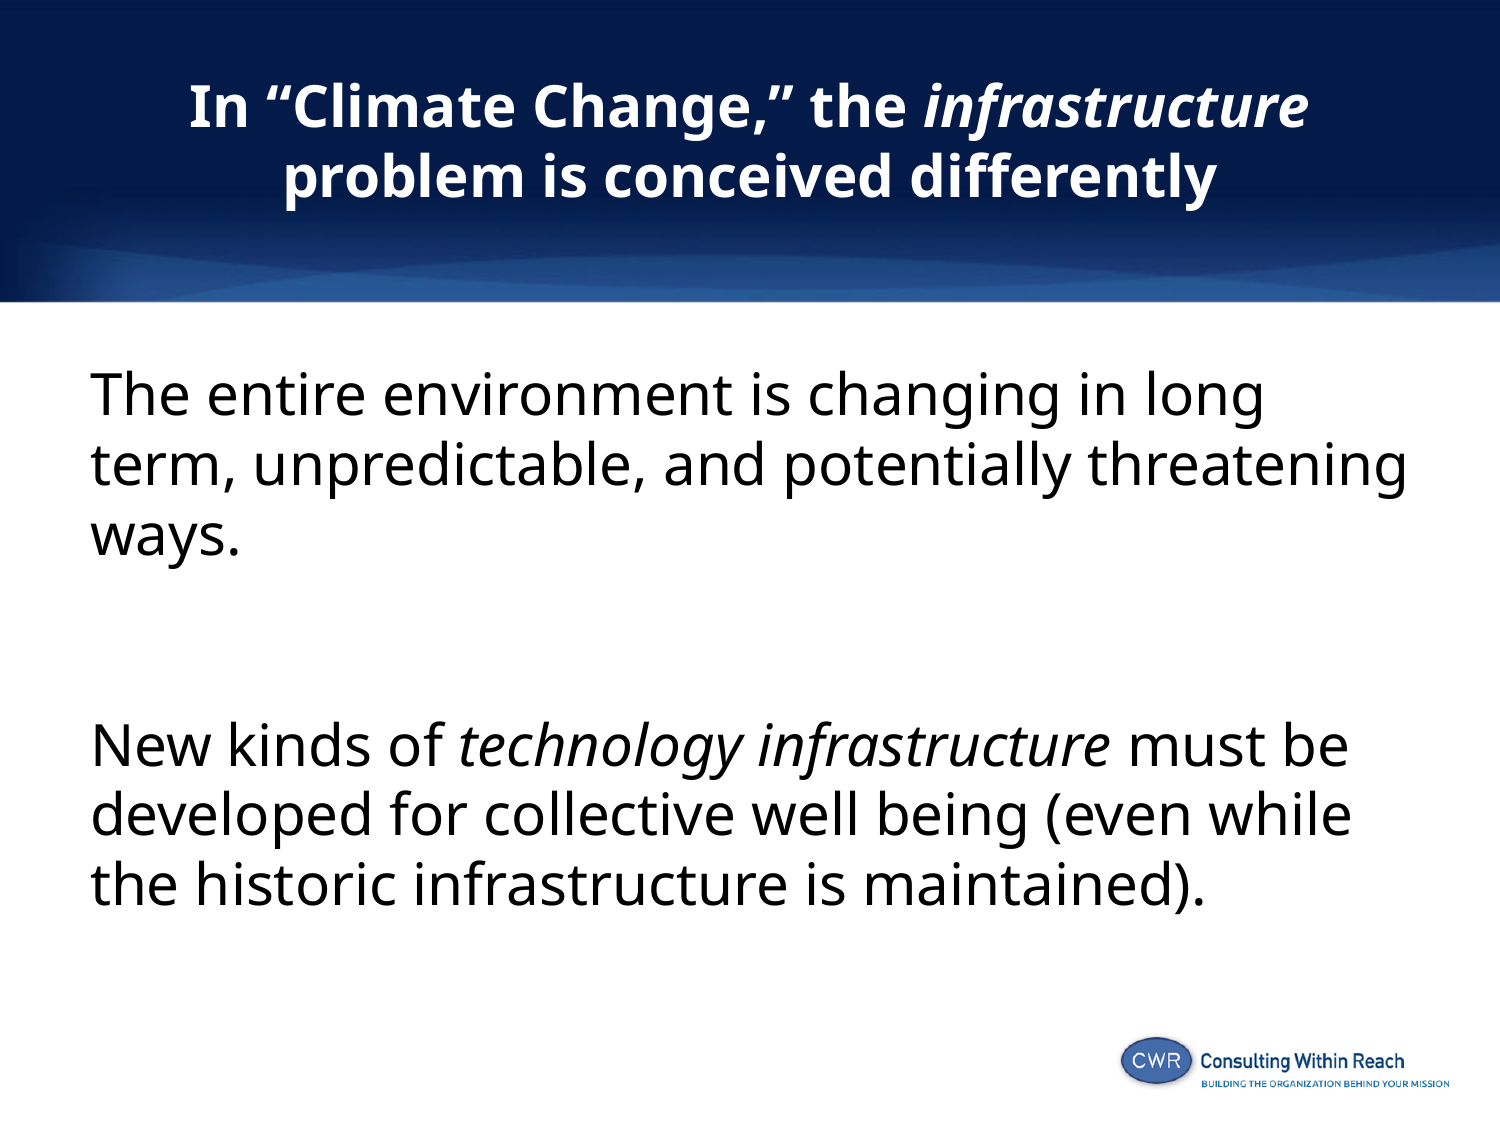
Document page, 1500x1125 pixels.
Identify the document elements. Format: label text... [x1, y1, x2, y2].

title In “Climate Change,” the infrastructure problem is conceived differently [75, 45, 1425, 233]
picture [1112, 1028, 1465, 1110]
list The entire environment is changing in long term, unpredictable, and potentially threatening ways. New kinds of technology infrastructure must be developed for collective well being (even while the historic infrastructure is maintained). [75, 350, 1425, 1005]
picture [0, 0, 1500, 304]
